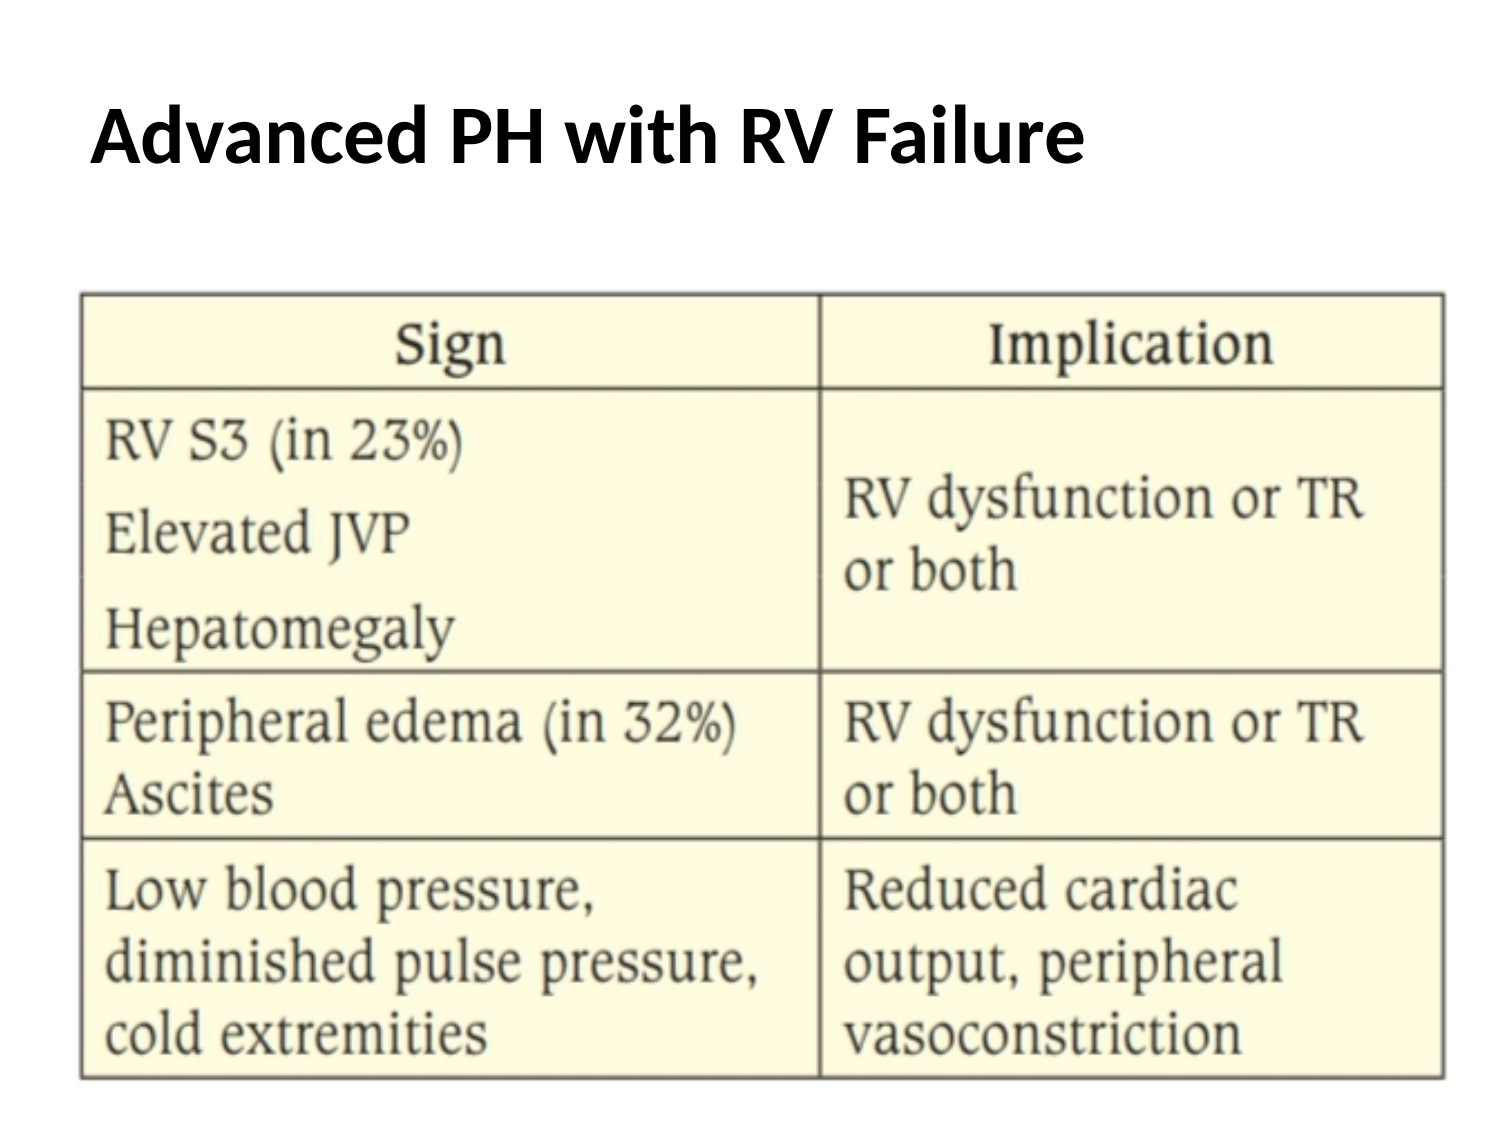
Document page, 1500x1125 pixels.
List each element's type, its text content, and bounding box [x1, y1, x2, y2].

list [46, 280, 1454, 1090]
title Advanced PH with RV Failure [74, 44, 1425, 233]
